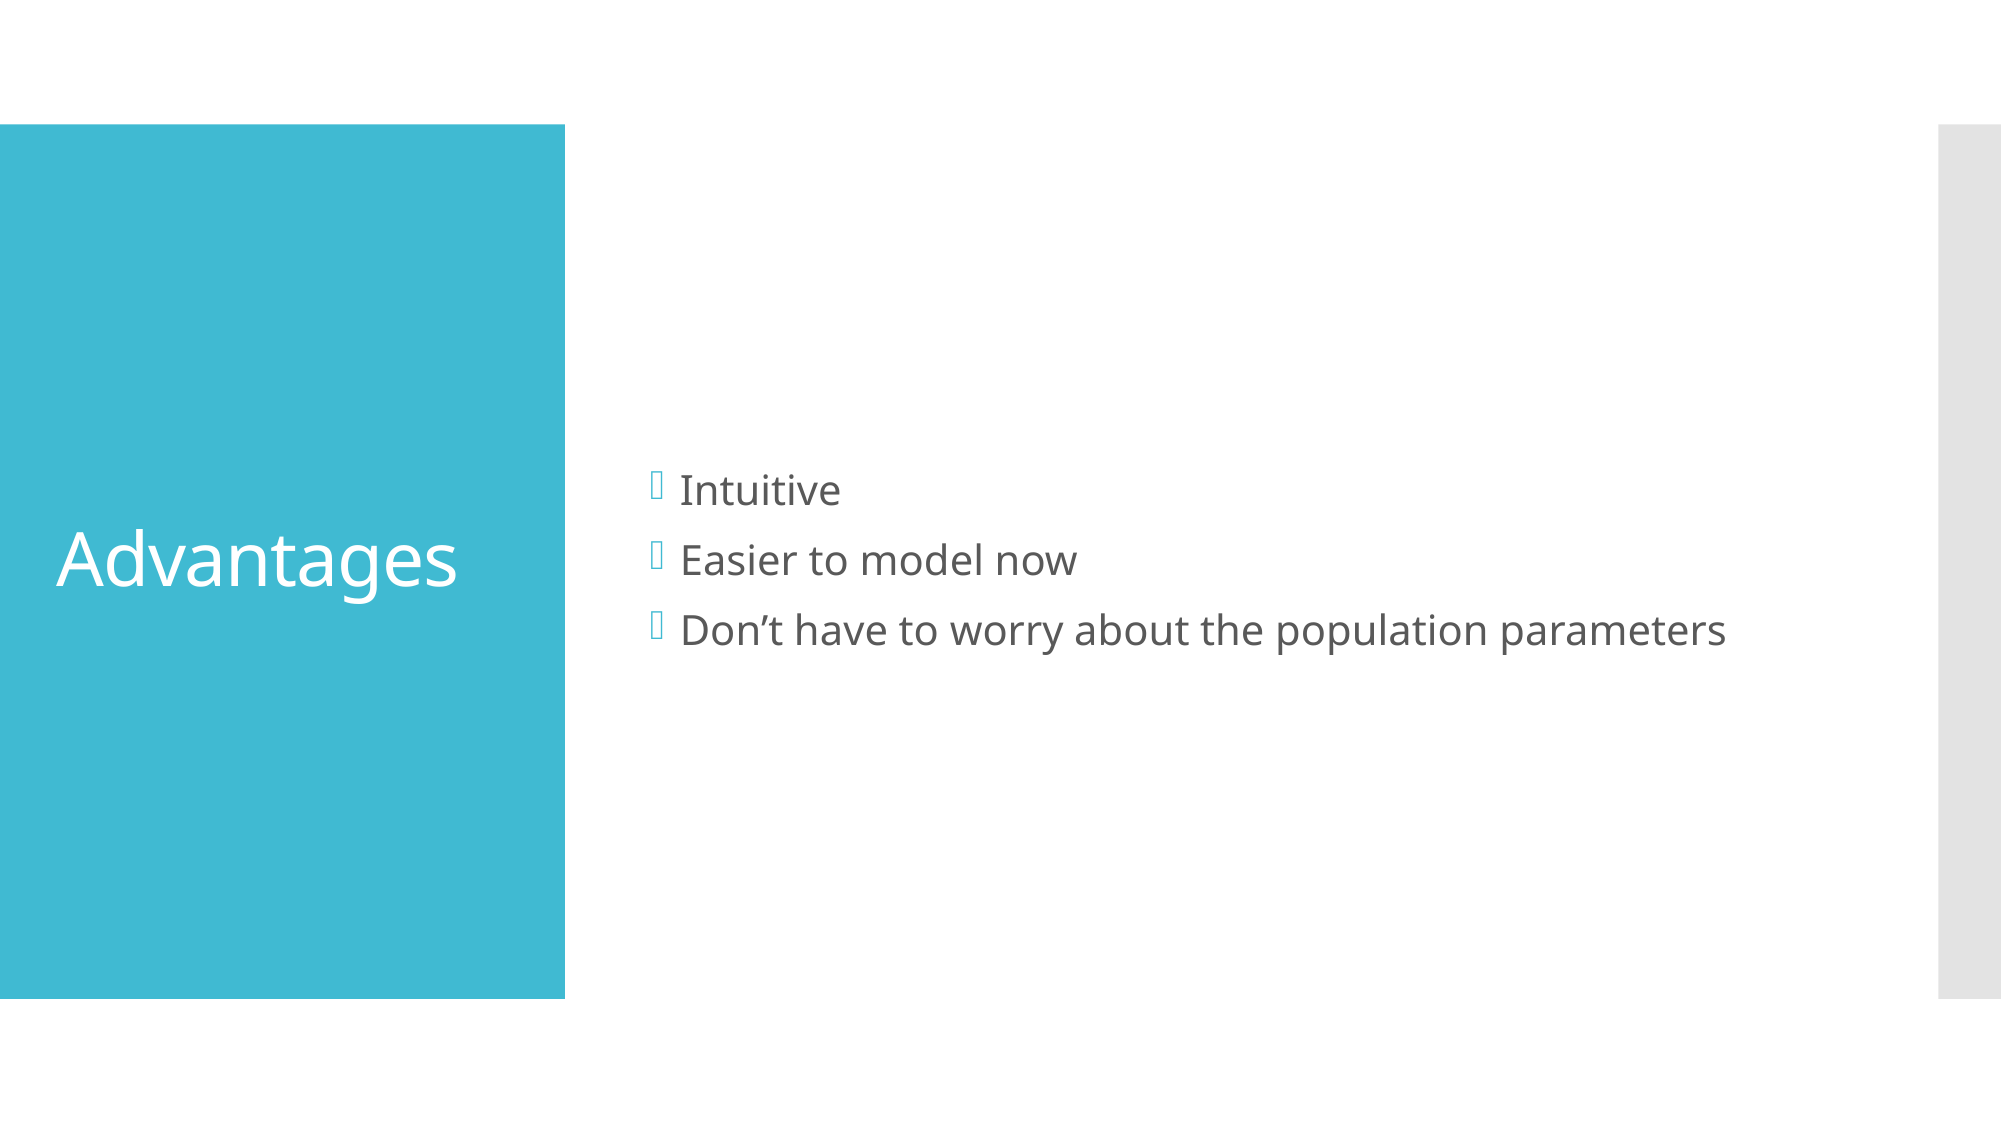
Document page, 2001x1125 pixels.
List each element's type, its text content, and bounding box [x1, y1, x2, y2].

list Intuitive Easier to model now Don’t have to worry about the population parameters [634, 141, 1835, 982]
title Advantages [41, 184, 525, 940]
